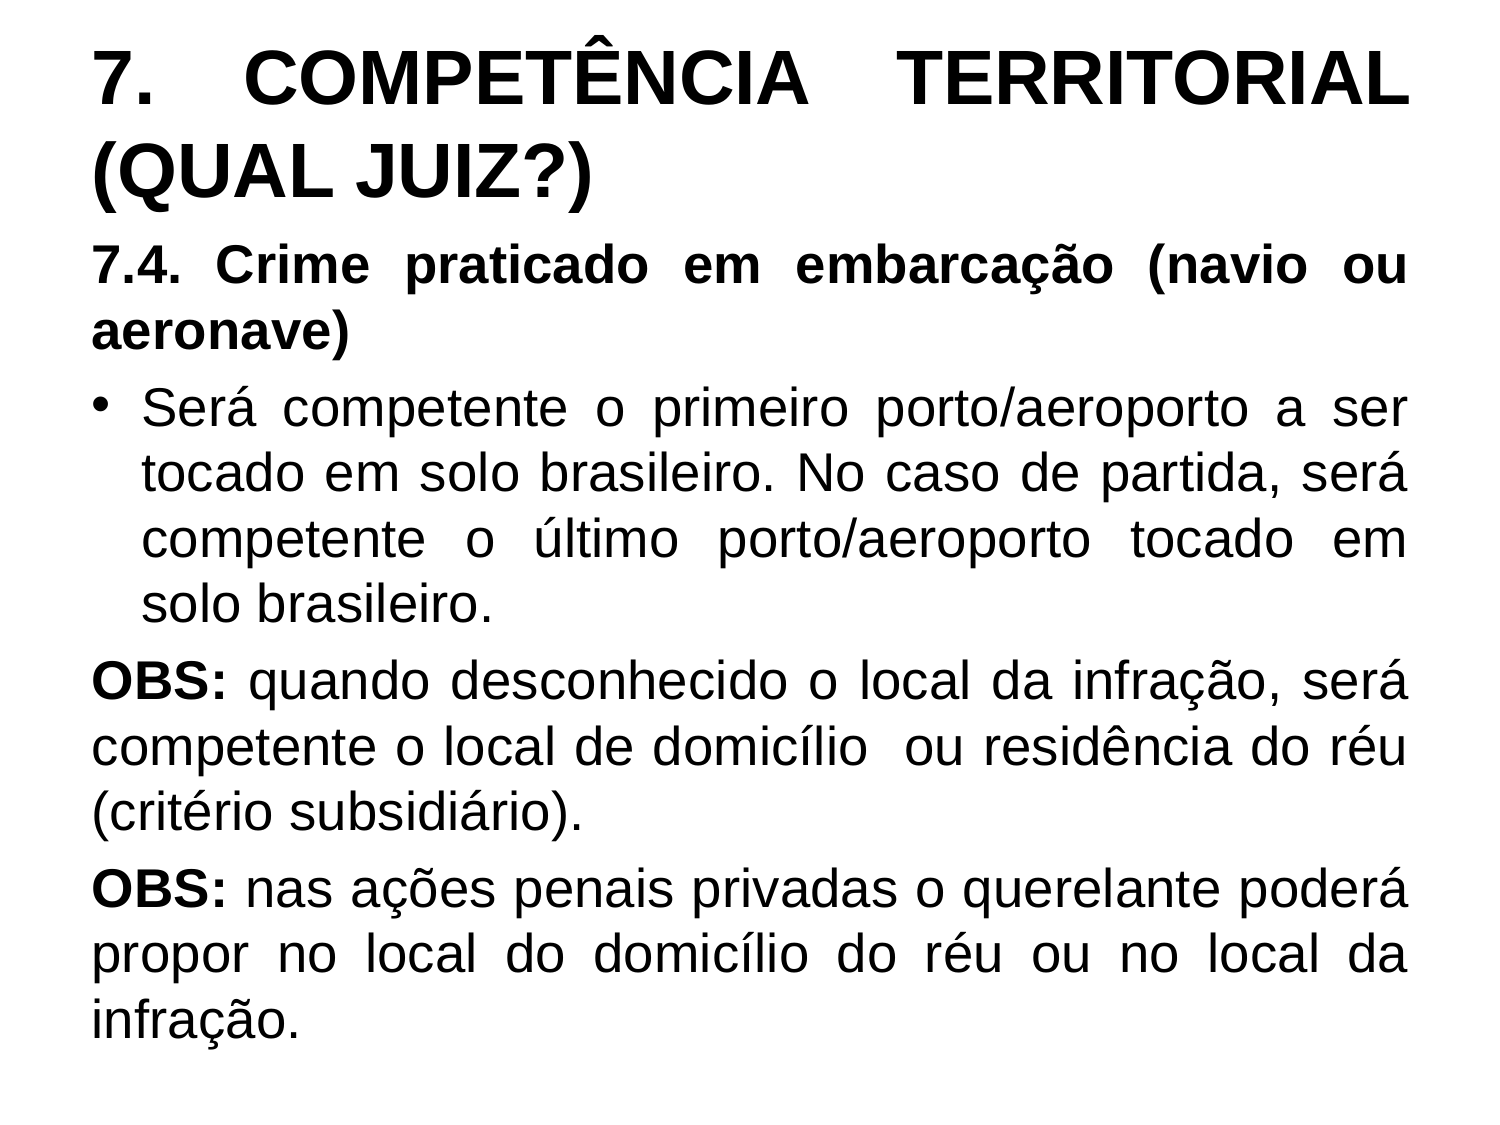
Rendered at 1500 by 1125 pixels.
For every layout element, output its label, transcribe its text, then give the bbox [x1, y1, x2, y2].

list 7.4. Crime praticado em embarcação (navio ou aeronave) Será competente o primeiro porto/aeroporto a ser tocado em solo brasileiro. No caso de partida, será competente o último porto/aeroporto tocado em solo brasileiro. OBS: quando desconhecido o local da infração, será competente o local de domicílio ou residência do réu (critério subsidiário). OBS: nas ações penais privadas o querelante poderá propor no local do domicílio do réu ou no local da infração. [76, 221, 1427, 1059]
title 7. COMPETÊNCIA TERRITORIAL (QUAL JUIZ?) [76, 42, 1427, 198]
